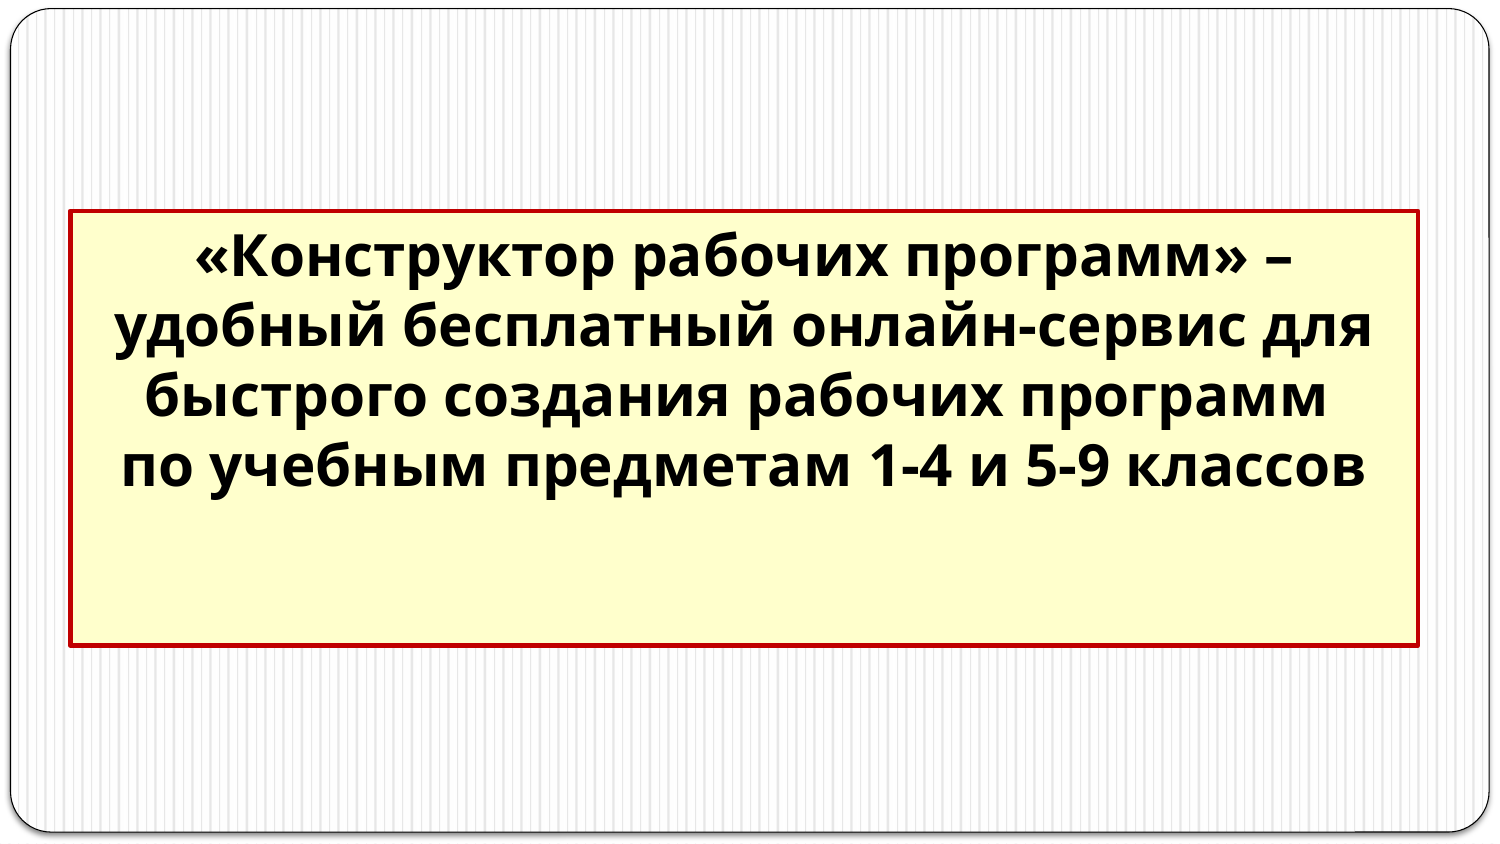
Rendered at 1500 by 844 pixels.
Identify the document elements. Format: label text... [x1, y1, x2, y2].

text_box «Конструктор рабочих программ» – удобный бесплатный онлайн-сервис для быстрого создания рабочих программ по учебным предметам 1-4 и 5-9 классов [69, 210, 1419, 647]
